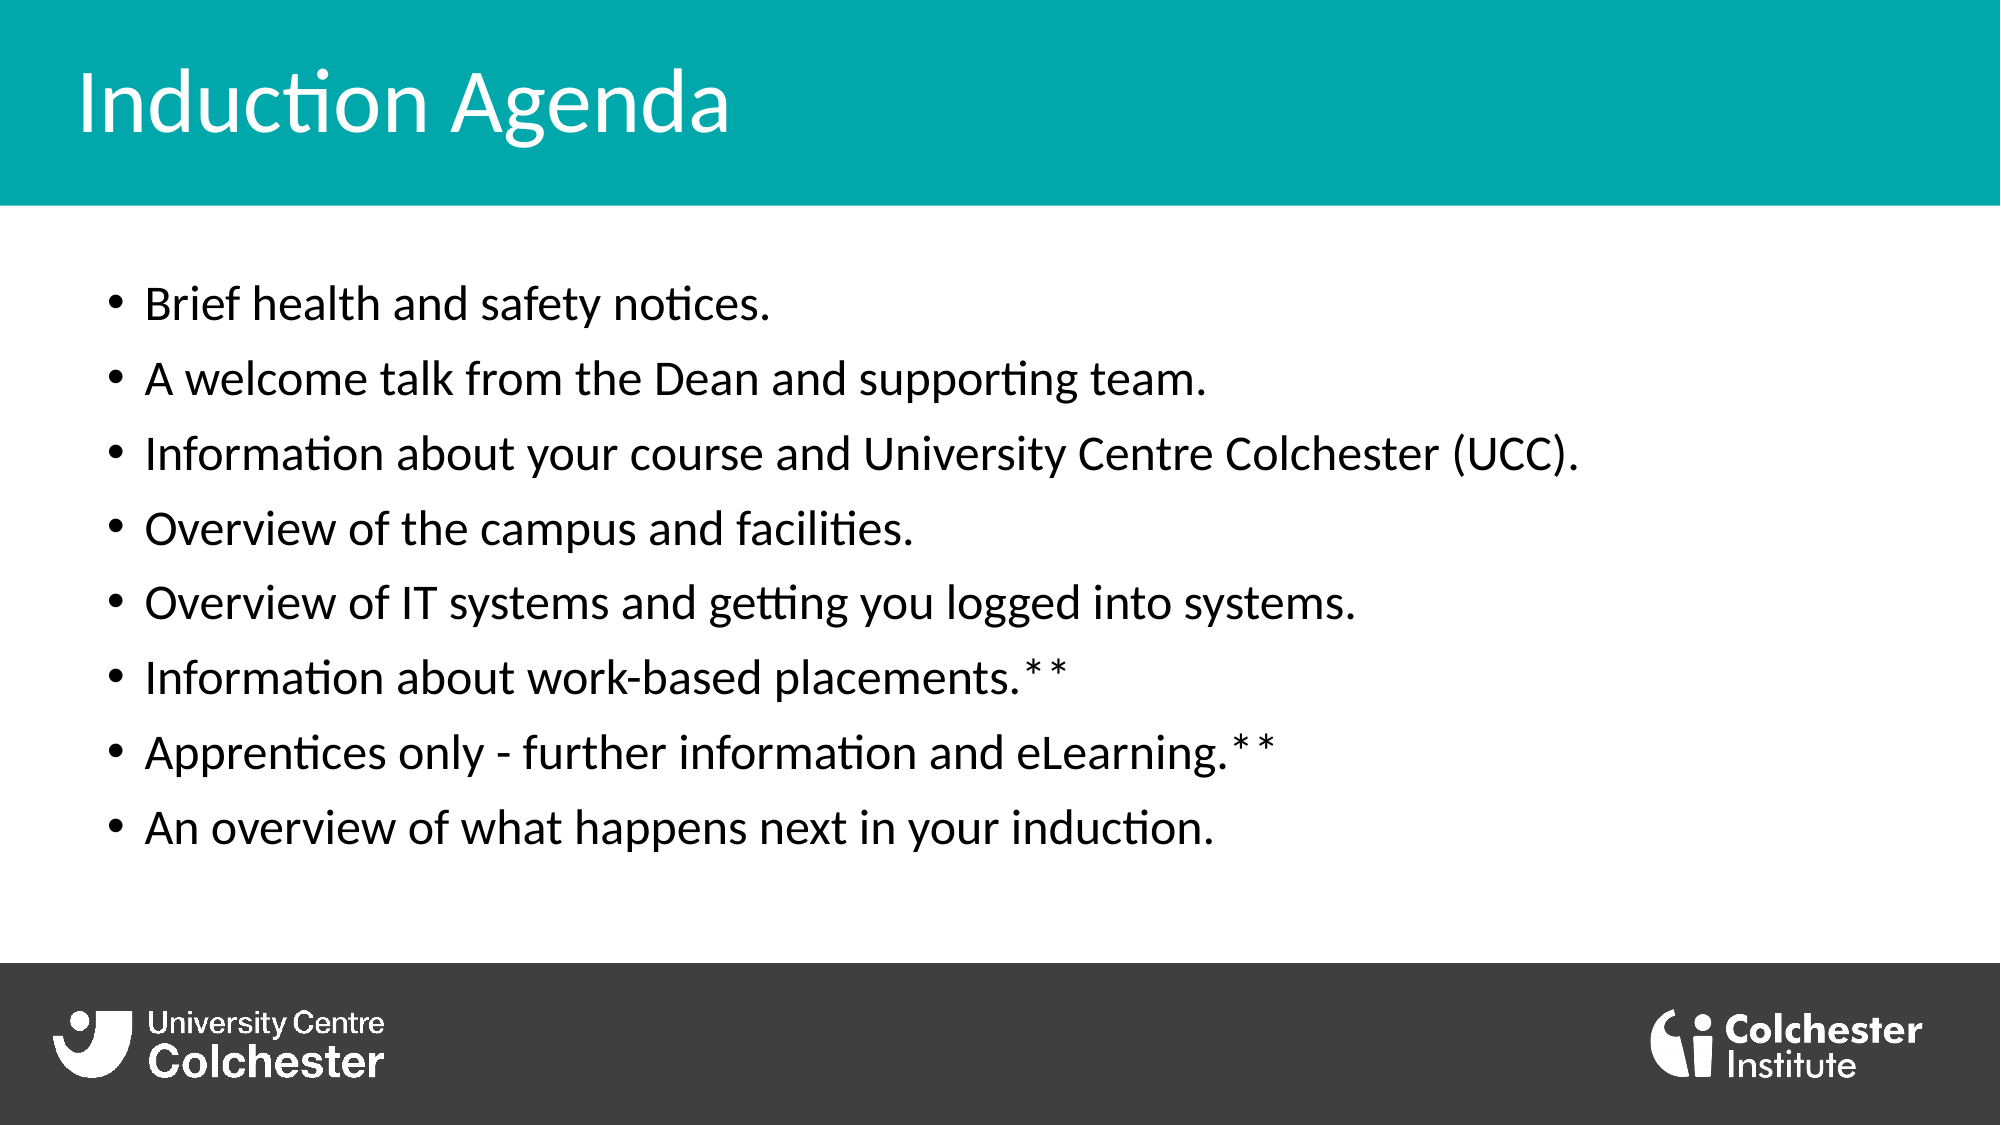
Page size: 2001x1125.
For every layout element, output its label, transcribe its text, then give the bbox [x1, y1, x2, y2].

list Brief health and safety notices. A welcome talk from the Dean and supporting team. Information about your course and University Centre Colchester (UCC). Overview of the campus and facilities. Overview of IT systems and getting you logged into systems. Information about work-based placements.** Apprentices only - further information and eLearning.** An overview of what happens next in your induction. [92, 269, 1930, 947]
text_box [0, 963, 2000, 1125]
picture [1650, 1009, 1923, 1078]
text_box [0, 0, 2000, 207]
picture [53, 1010, 384, 1078]
title Induction Agenda [61, 43, 1787, 262]
